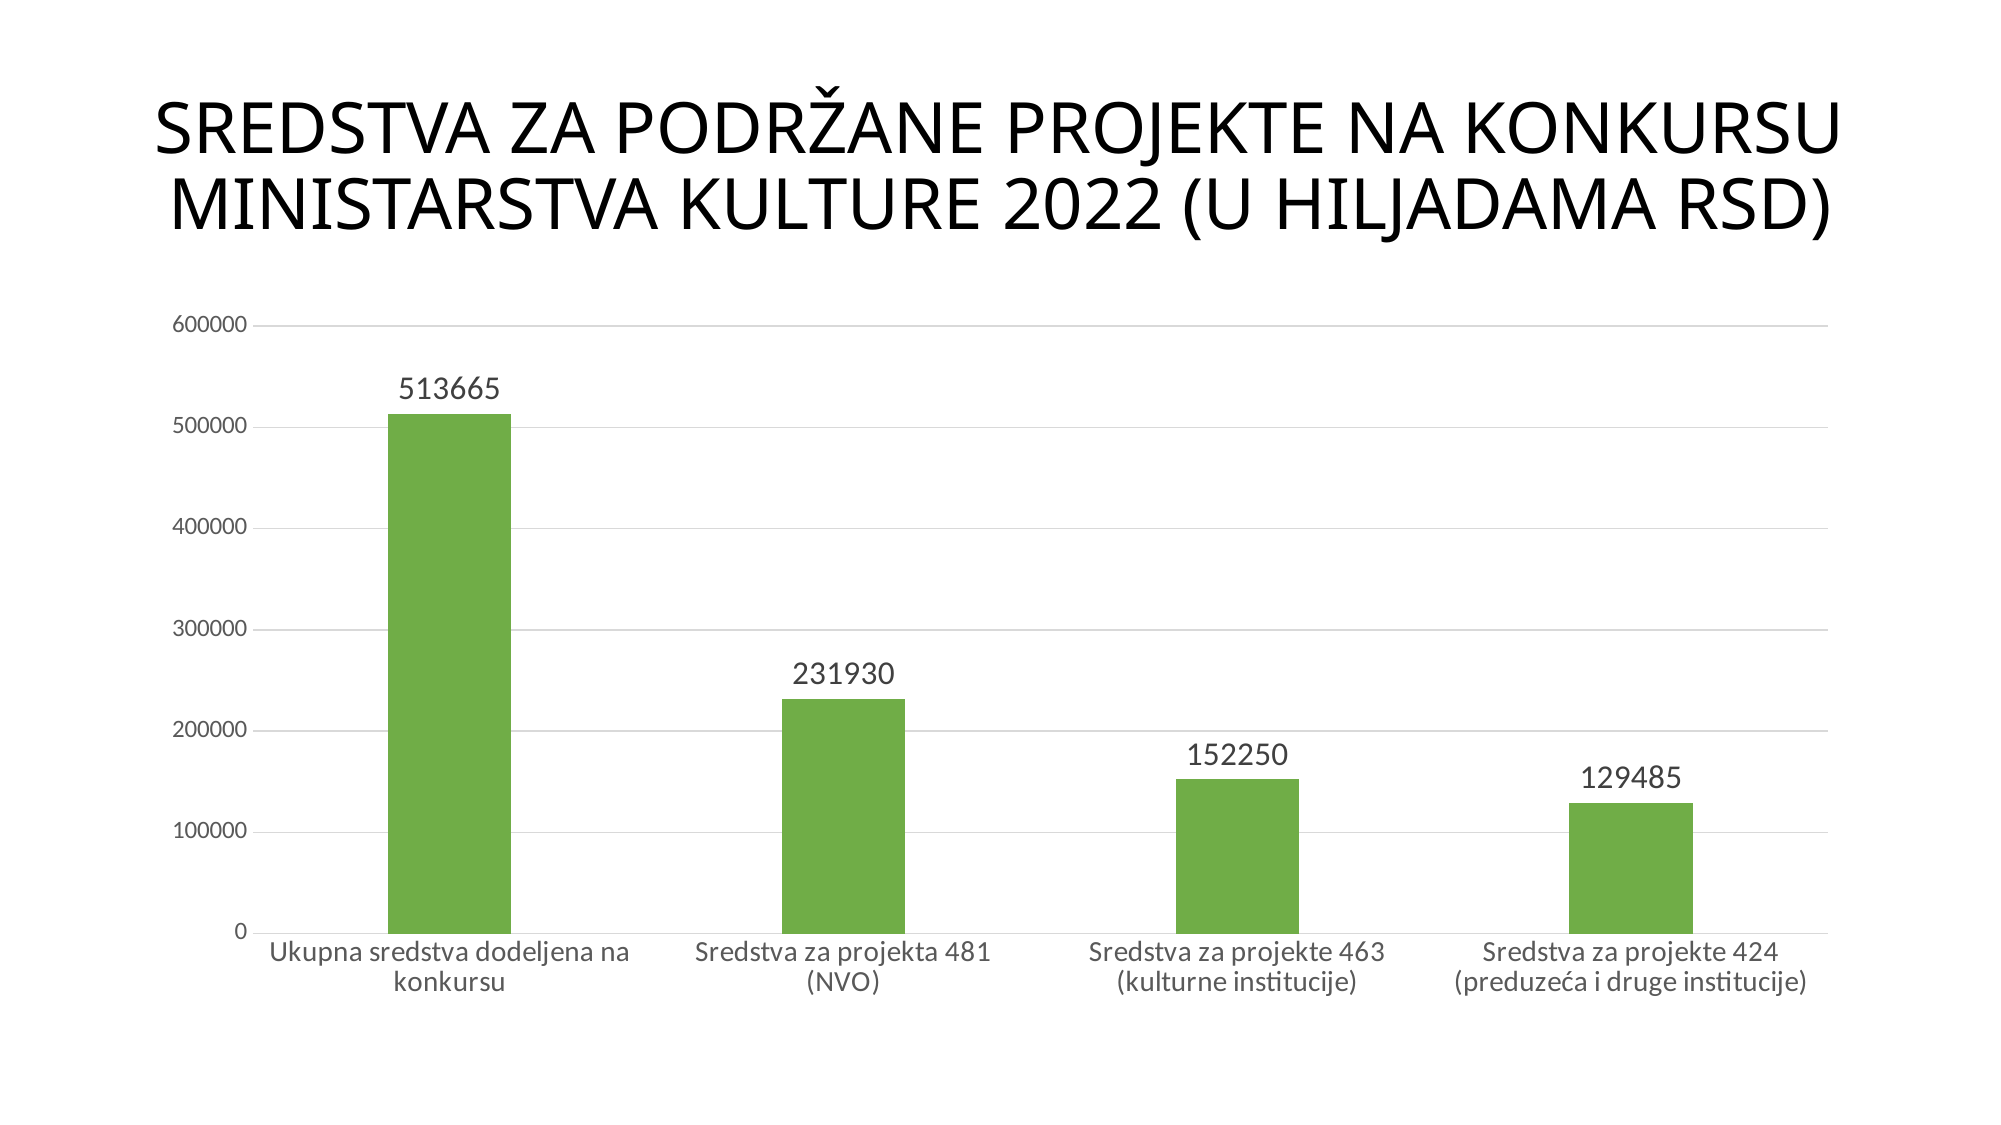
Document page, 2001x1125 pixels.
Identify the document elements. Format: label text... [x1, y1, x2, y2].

chart [137, 299, 1863, 1014]
title SREDSTVA ZA PODRŽANE PROJEKTE NA KONKURSU MINISTARSTVA KULTURE 2022 (U HILJADAMA RSD) [137, 59, 1863, 278]
